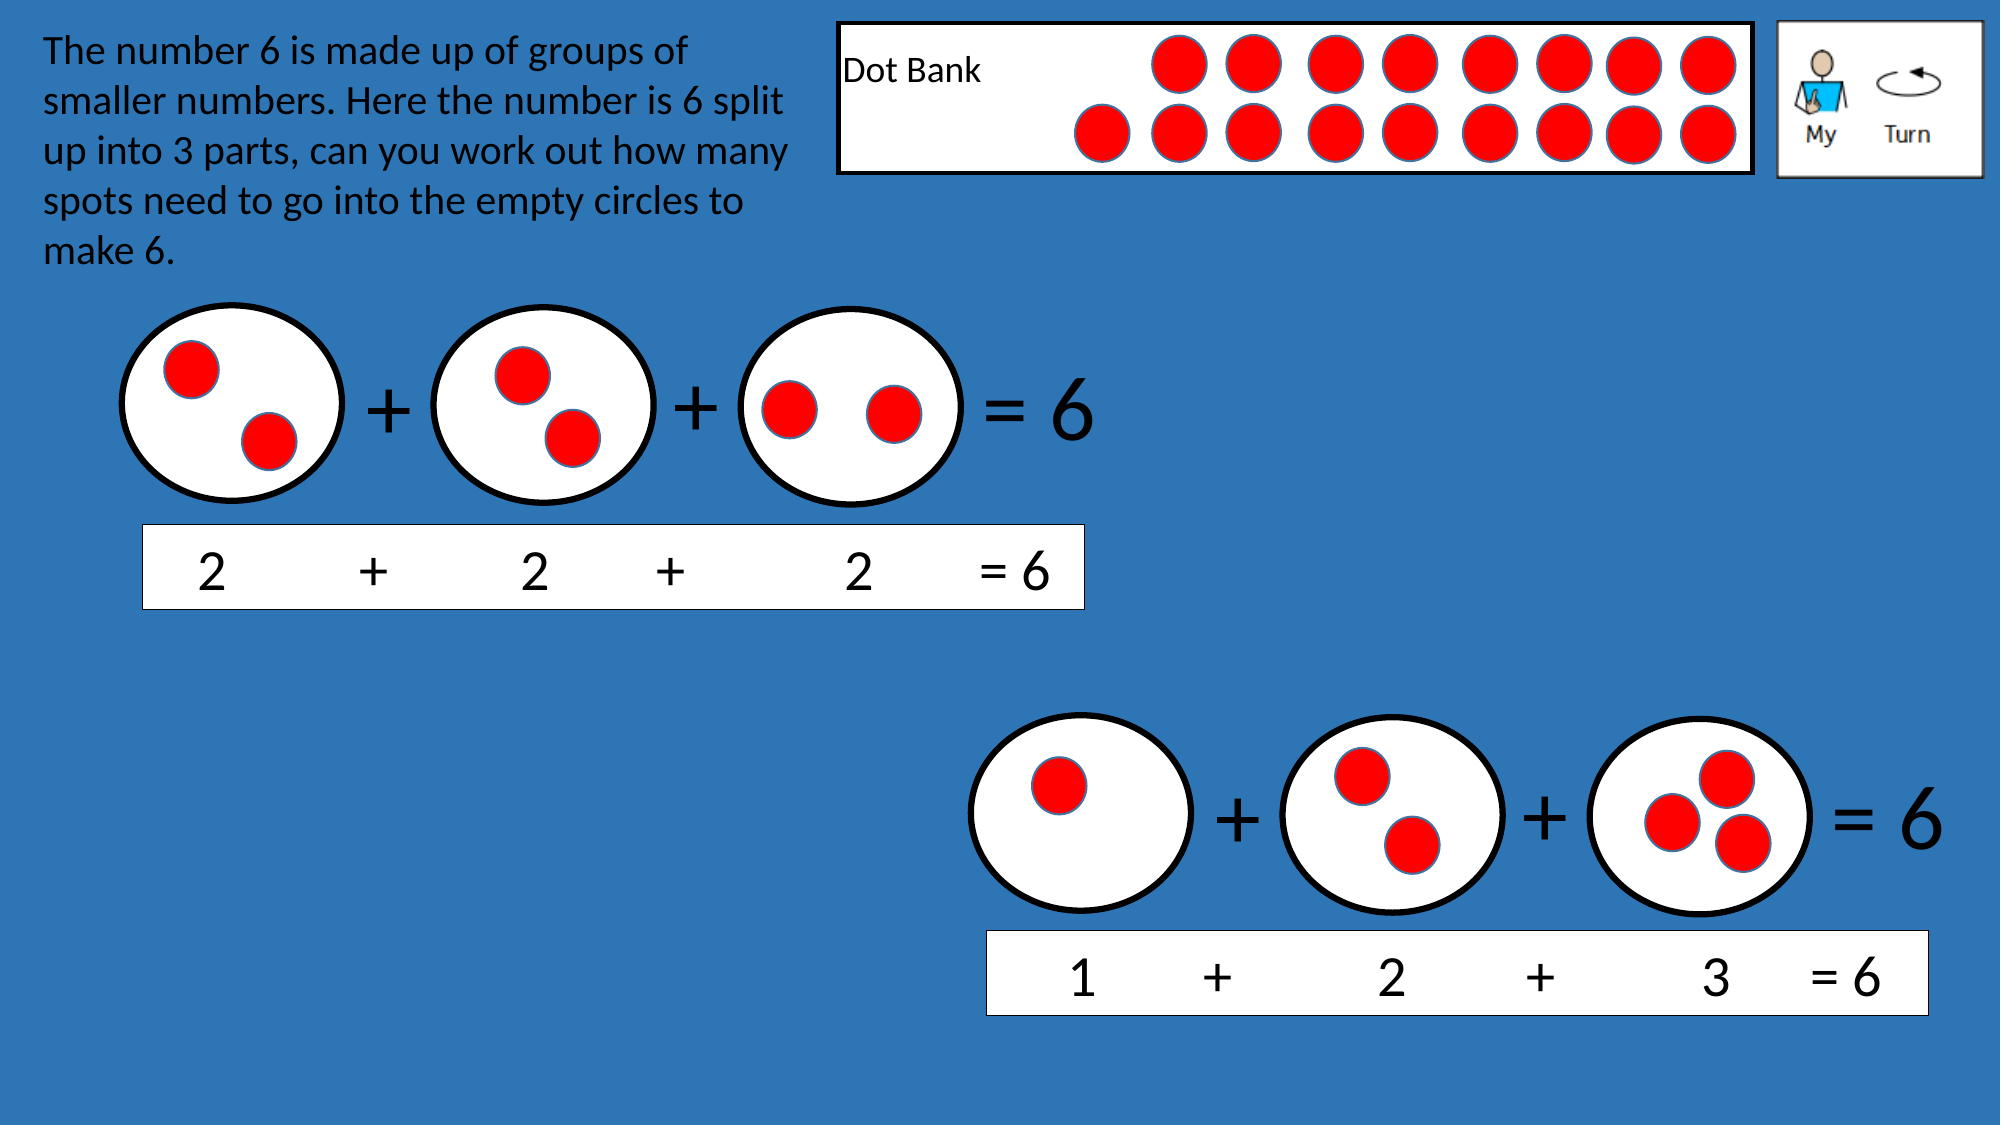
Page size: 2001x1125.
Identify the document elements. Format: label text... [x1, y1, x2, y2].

text_box [1381, 102, 1439, 163]
text_box [1334, 746, 1391, 807]
text_box [1281, 716, 1504, 914]
text_box = 6 [968, 341, 1191, 466]
text_box [494, 346, 552, 406]
text_box 1 + 2 + 3 = 6 [986, 930, 1929, 1016]
text_box [1031, 756, 1088, 816]
text_box [1461, 103, 1519, 163]
text_box = 6 [1817, 750, 2000, 876]
picture [1776, 20, 1985, 179]
text_box [1074, 103, 1131, 163]
text_box 2 + 2 + 2 = 6 [142, 524, 1085, 610]
text_box The number 6 is made up of groups of smaller numbers. Here the number is 6 split up into 3 parts, can you work out how many spots need to go into the empty circles to make 6. [27, 15, 833, 281]
text_box [1602, 717, 1811, 916]
text_box [1384, 815, 1441, 875]
text_box [753, 308, 962, 506]
text_box [1536, 102, 1593, 163]
text_box [544, 408, 602, 468]
text_box [432, 306, 655, 504]
text_box Dot Bank [833, 37, 998, 98]
text_box [1381, 33, 1439, 94]
text_box [865, 384, 923, 444]
text_box [163, 340, 220, 400]
text_box [241, 411, 298, 472]
text_box [1225, 102, 1282, 163]
text_box [1461, 34, 1519, 94]
text_box [1225, 33, 1282, 94]
text_box [1536, 33, 1593, 94]
text_box [969, 714, 1192, 912]
text_box [1151, 103, 1208, 163]
text_box + [1508, 748, 1602, 874]
text_box [1644, 793, 1701, 853]
text_box [1698, 749, 1756, 809]
text_box [120, 304, 343, 502]
text_box [761, 380, 818, 440]
text_box [1307, 34, 1365, 94]
text_box [837, 22, 1754, 174]
text_box [1715, 813, 1772, 873]
text_box [1307, 103, 1365, 163]
text_box [1680, 35, 1737, 95]
text_box [1680, 104, 1737, 164]
text_box [1605, 36, 1663, 96]
text_box [1151, 34, 1208, 94]
text_box + [1200, 750, 1295, 876]
text_box + [351, 341, 446, 466]
text_box [1605, 105, 1663, 165]
text_box + [659, 338, 753, 464]
